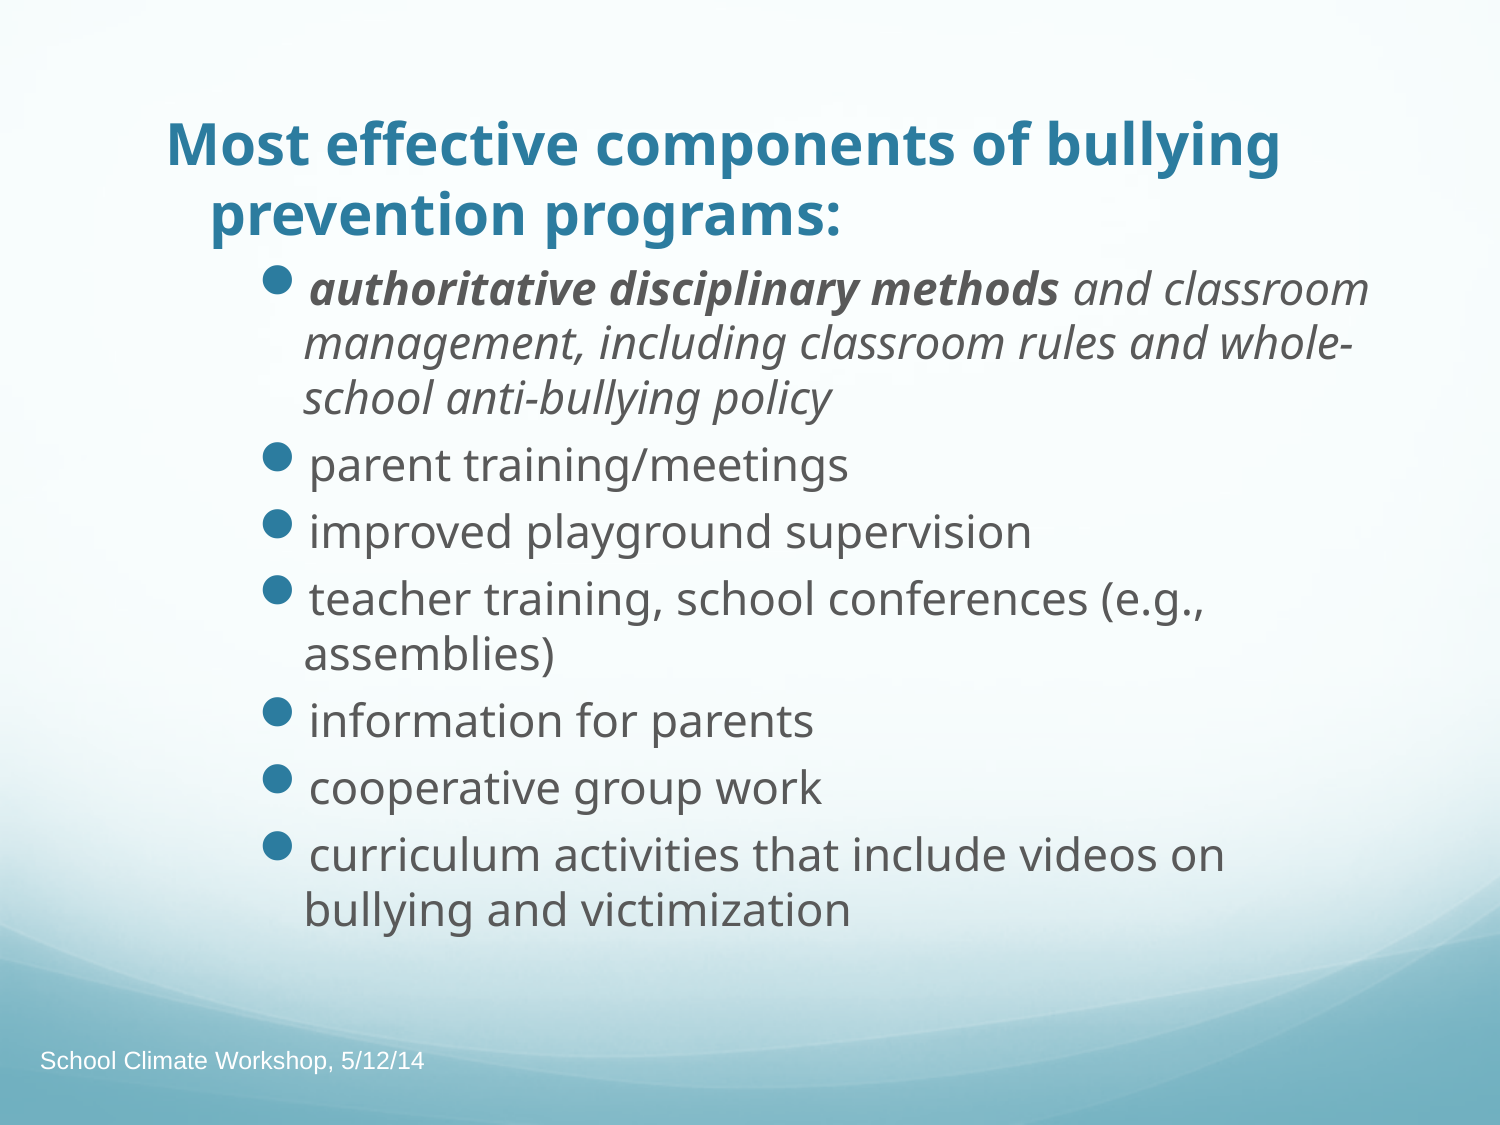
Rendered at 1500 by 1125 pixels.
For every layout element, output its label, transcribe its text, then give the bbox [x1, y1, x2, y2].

footer School Climate Workshop, 5/12/14 [24, 1029, 820, 1090]
list Most effective components of bullying prevention programs: authoritative disciplinary methods and classroom management, including classroom rules and whole-school anti-bullying policy parent training/meetings improved playground supervision teacher training, school conferences (e.g., assemblies) information for parents cooperative group work curriculum activities that include videos on bullying and victimization [150, 99, 1425, 1013]
